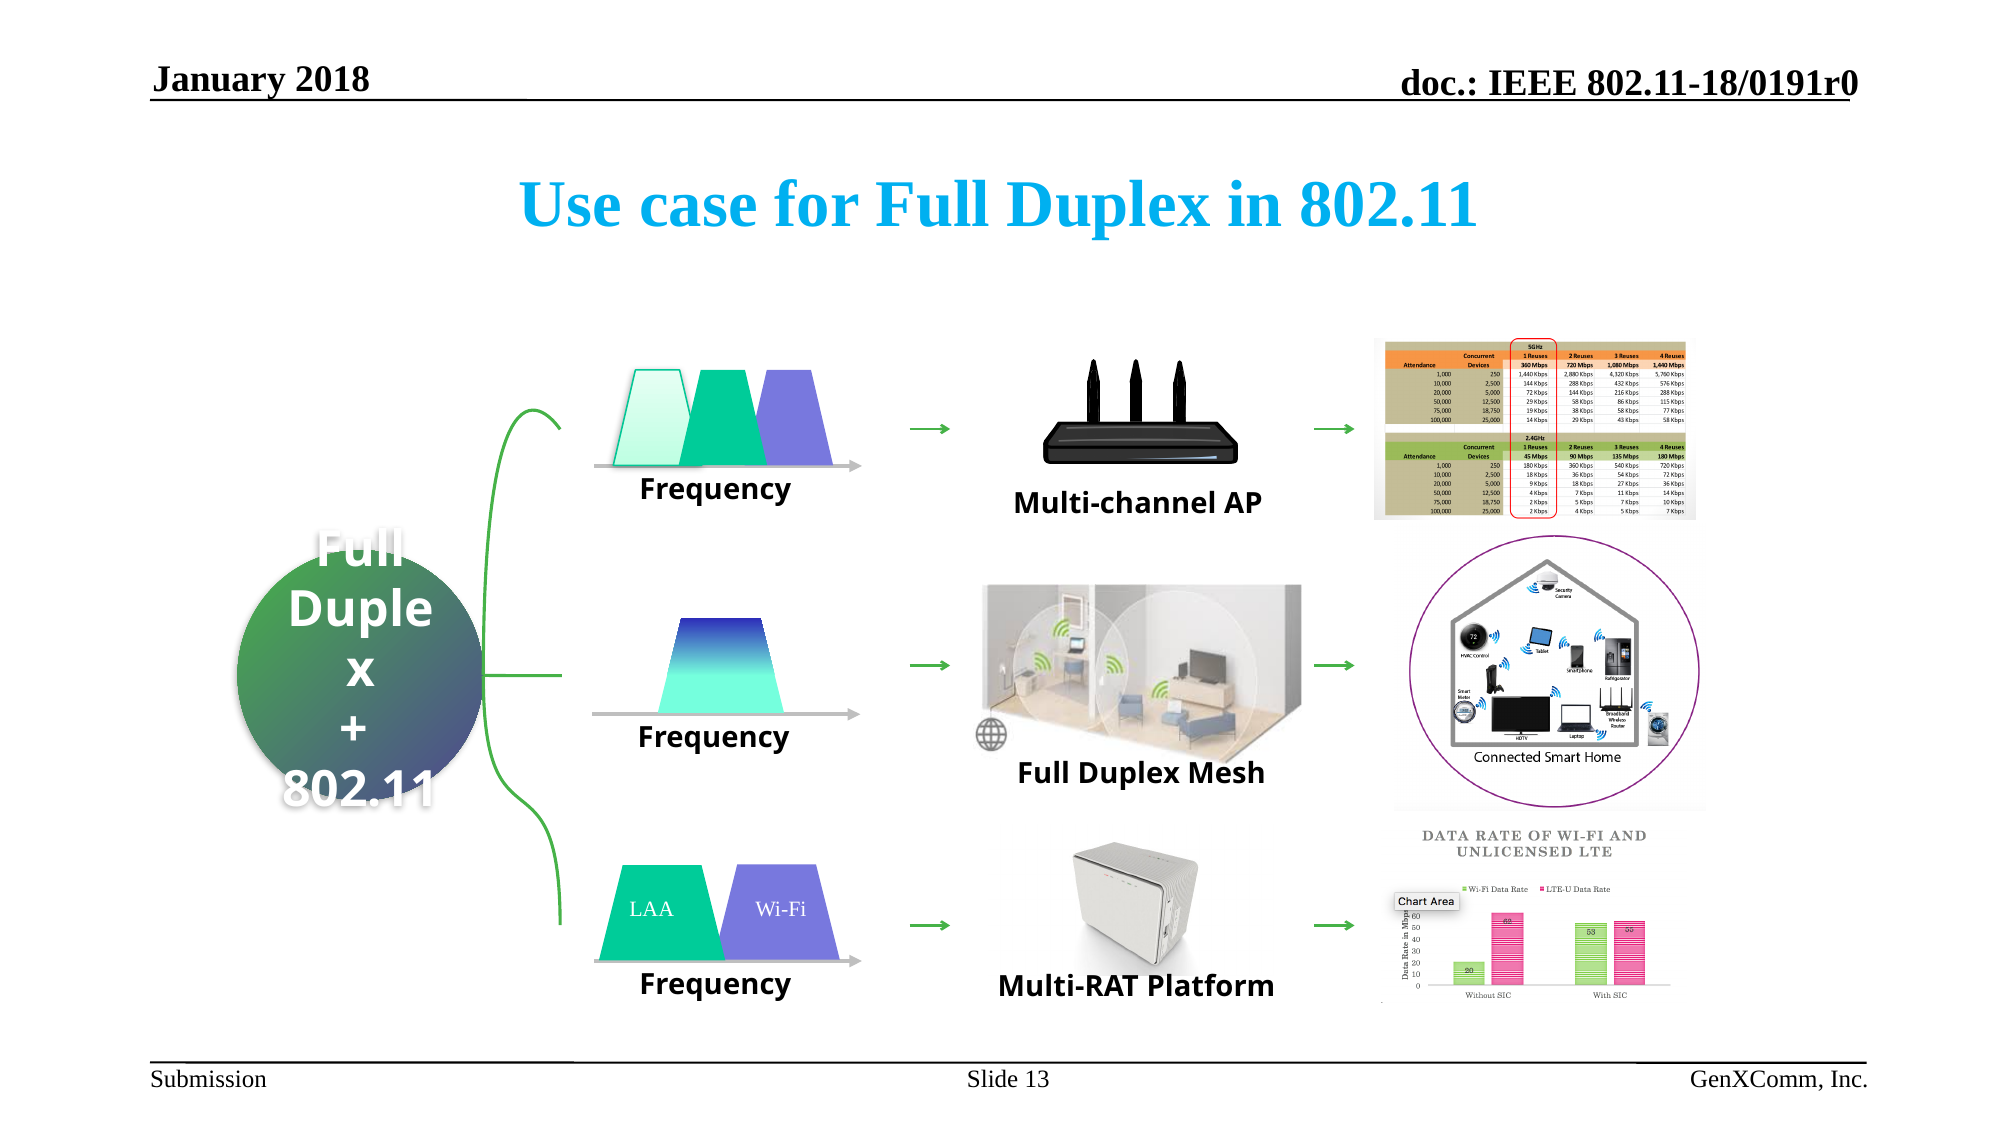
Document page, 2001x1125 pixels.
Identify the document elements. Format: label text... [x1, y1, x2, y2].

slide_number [152, 54, 563, 100]
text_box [237, 338, 1706, 1011]
slide_number Slide 13 [950, 1061, 1067, 1123]
title Use case for Full Duplex in 802.11 [149, 112, 1850, 288]
footer GenXComm, Inc. [1171, 1061, 1869, 1093]
